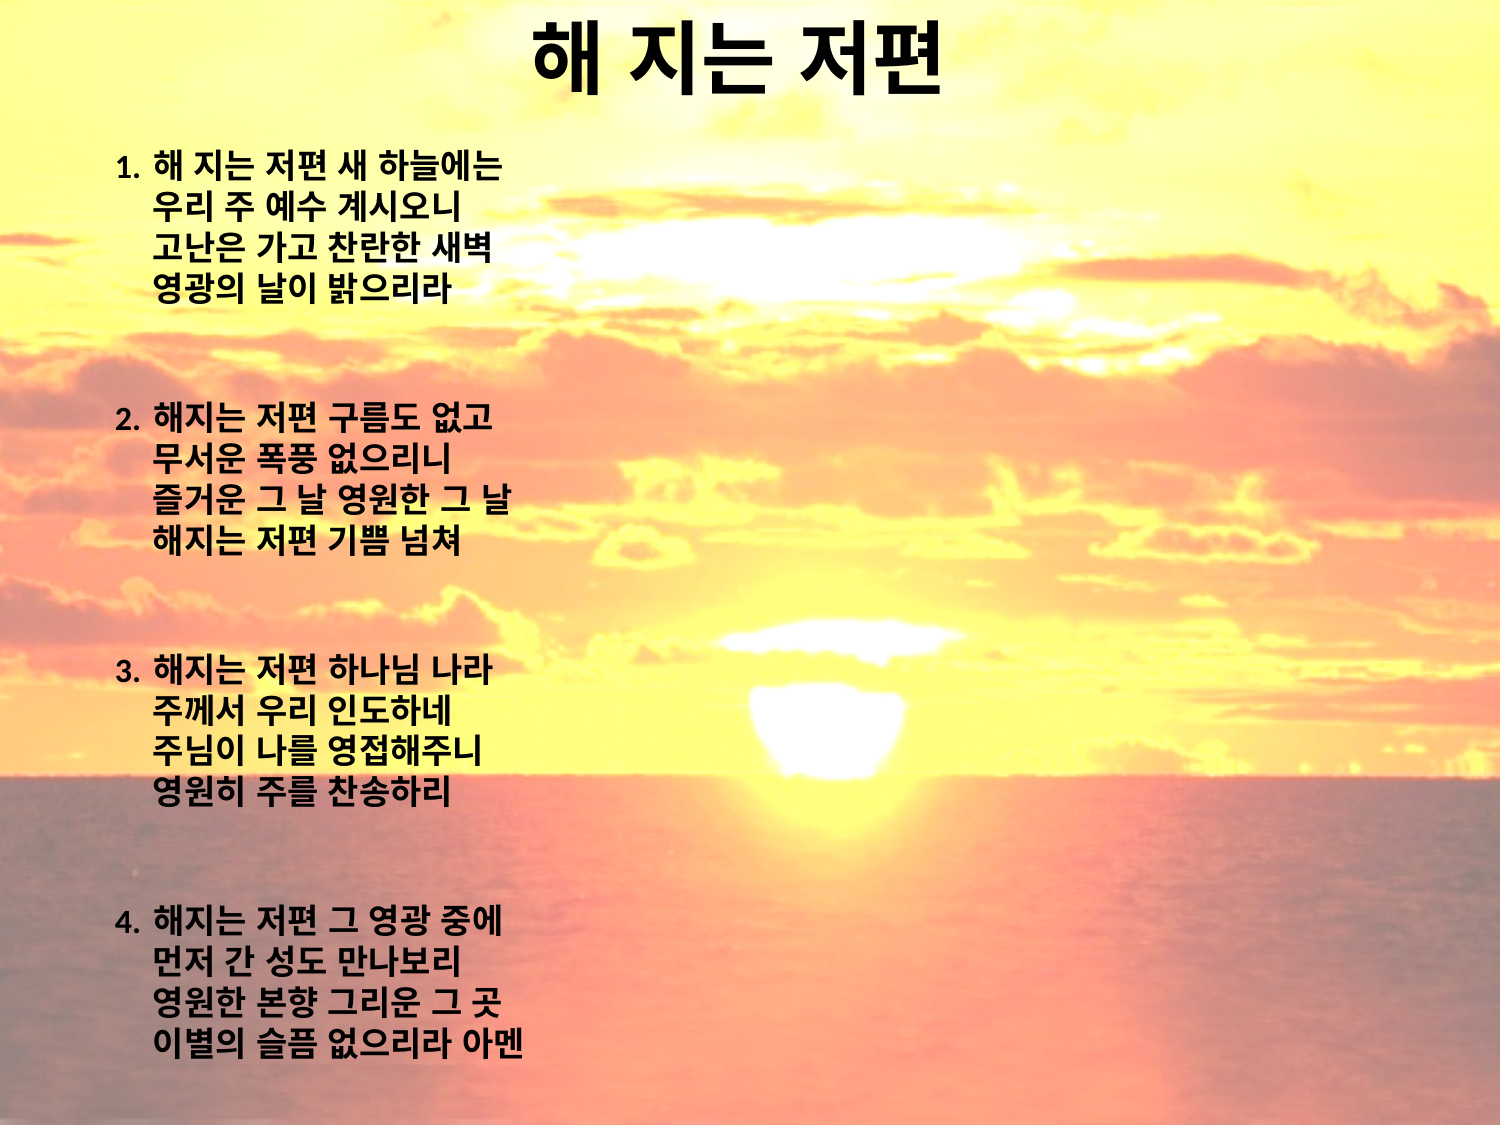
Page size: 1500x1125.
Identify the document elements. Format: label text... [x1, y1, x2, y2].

title 해 지는 저편 [512, 0, 988, 113]
subtitle 1. 해 지는 저편 새 하늘에는 우리 주 예수 계시오니 고난은 가고 찬란한 새벽 영광의 날이 밝으리라 2. 해지는 저편 구름도 없고 무서운 폭풍 없으리니 즐거운 그 날 영원한 그 날 해지는 저편 기쁨 넘쳐 3. 해지는 저편 하나님 나라 주께서 우리 인도하네 주님이 나를 영접해주니 영원히 주를 찬송하리 4. 해지는 저편 그 영광 중에 먼저 간 성도 만나보리 영원한 본향 그리운 그 곳 이별의 슬픔 없으리라 아멘 [99, 137, 688, 1075]
